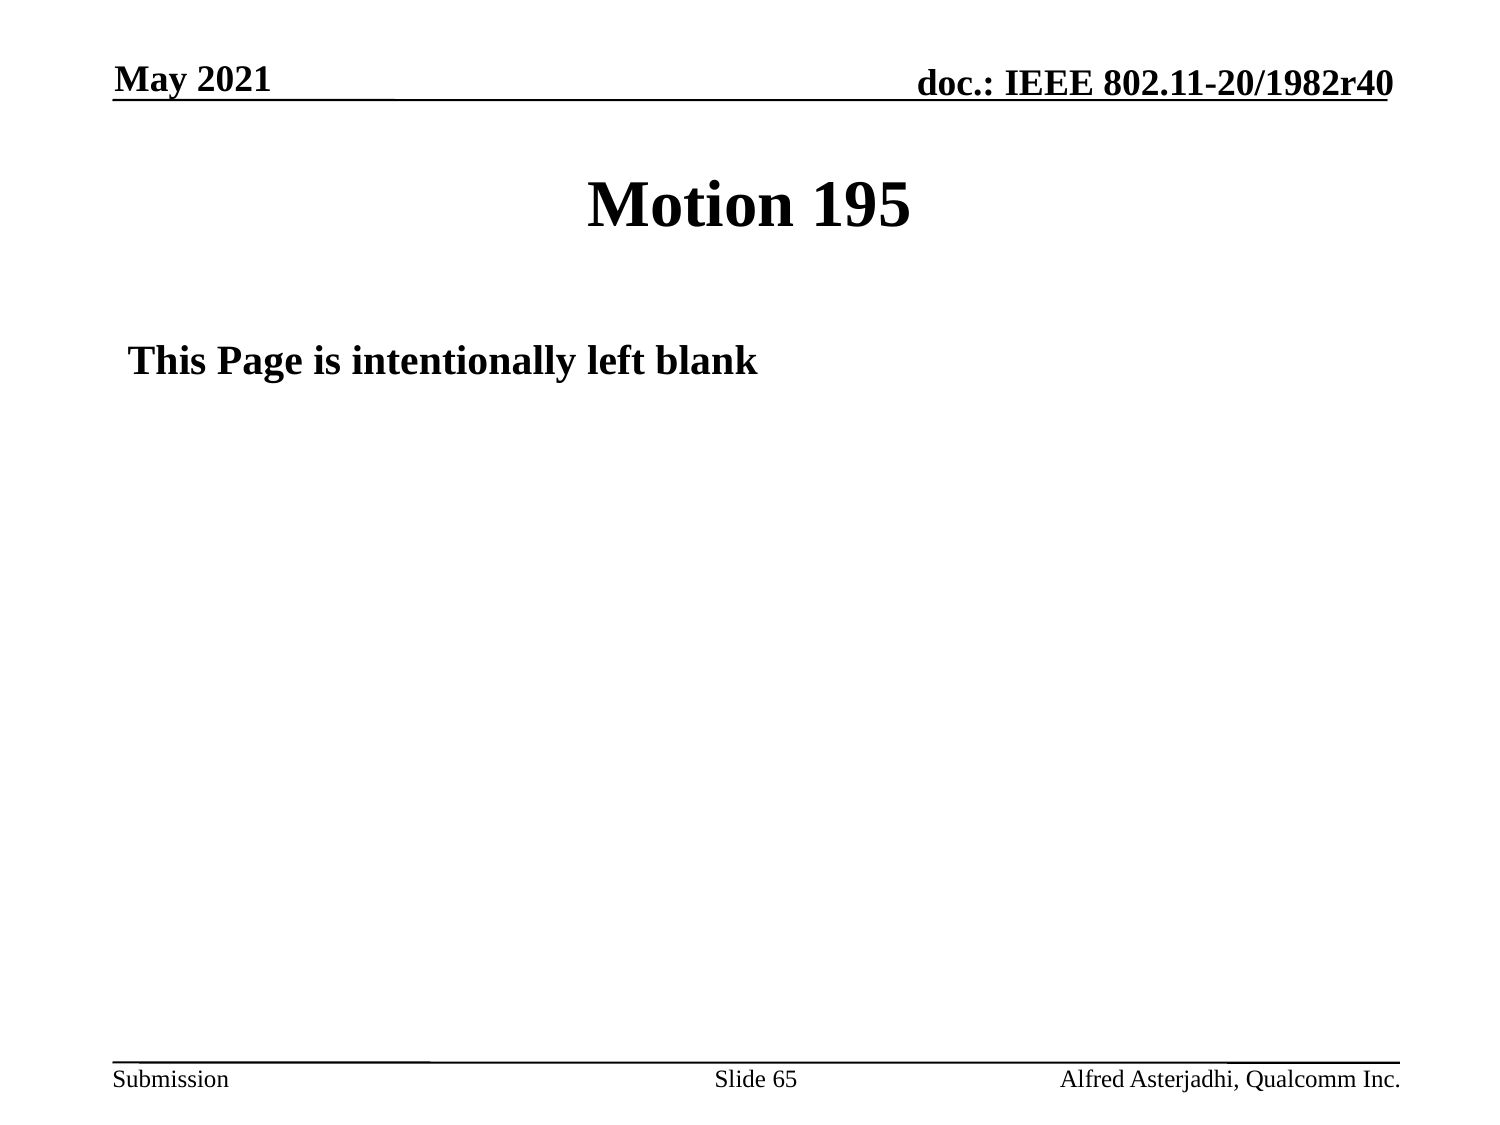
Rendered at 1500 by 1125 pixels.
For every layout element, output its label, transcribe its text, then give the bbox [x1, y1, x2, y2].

slide_number Slide 65 [712, 1061, 800, 1123]
title Motion 195 [112, 112, 1388, 288]
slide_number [114, 54, 423, 100]
list This Page is intentionally left blank [112, 324, 1388, 1000]
footer Alfred Asterjadhi, Qualcomm Inc. [878, 1061, 1402, 1093]
